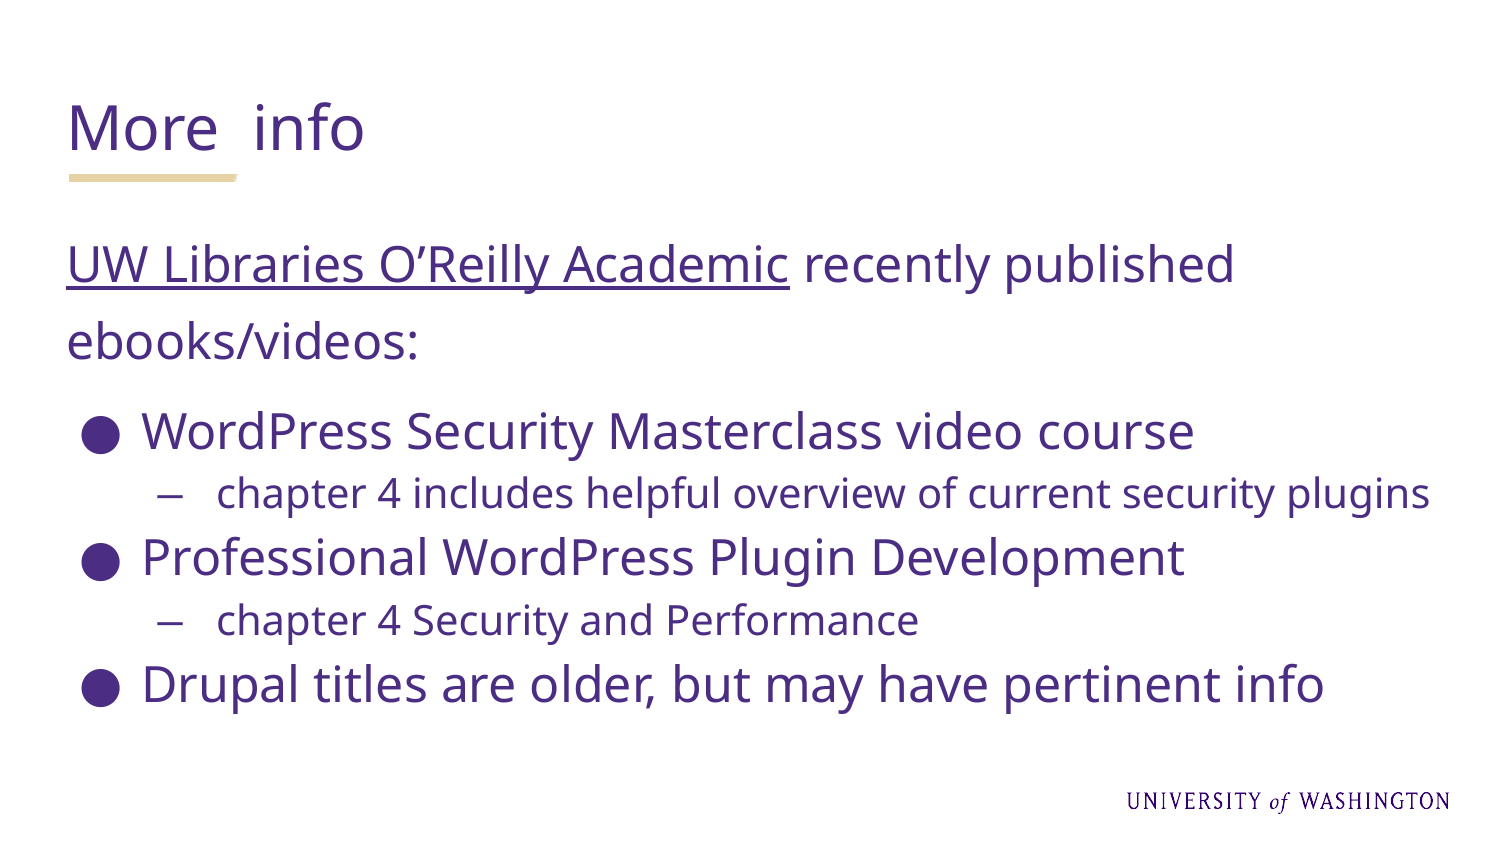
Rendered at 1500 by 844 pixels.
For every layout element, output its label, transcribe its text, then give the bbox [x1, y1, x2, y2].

title More info [51, 72, 1449, 167]
list UW Libraries O’Reilly Academic recently published ebooks/videos: WordPress Security Masterclass video course chapter 4 includes helpful overview of current security plugins Professional WordPress Plugin Development chapter 4 Security and Performance Drupal titles are older, but may have pertinent info [51, 206, 1449, 768]
picture [69, 174, 238, 182]
picture [1127, 792, 1449, 814]
